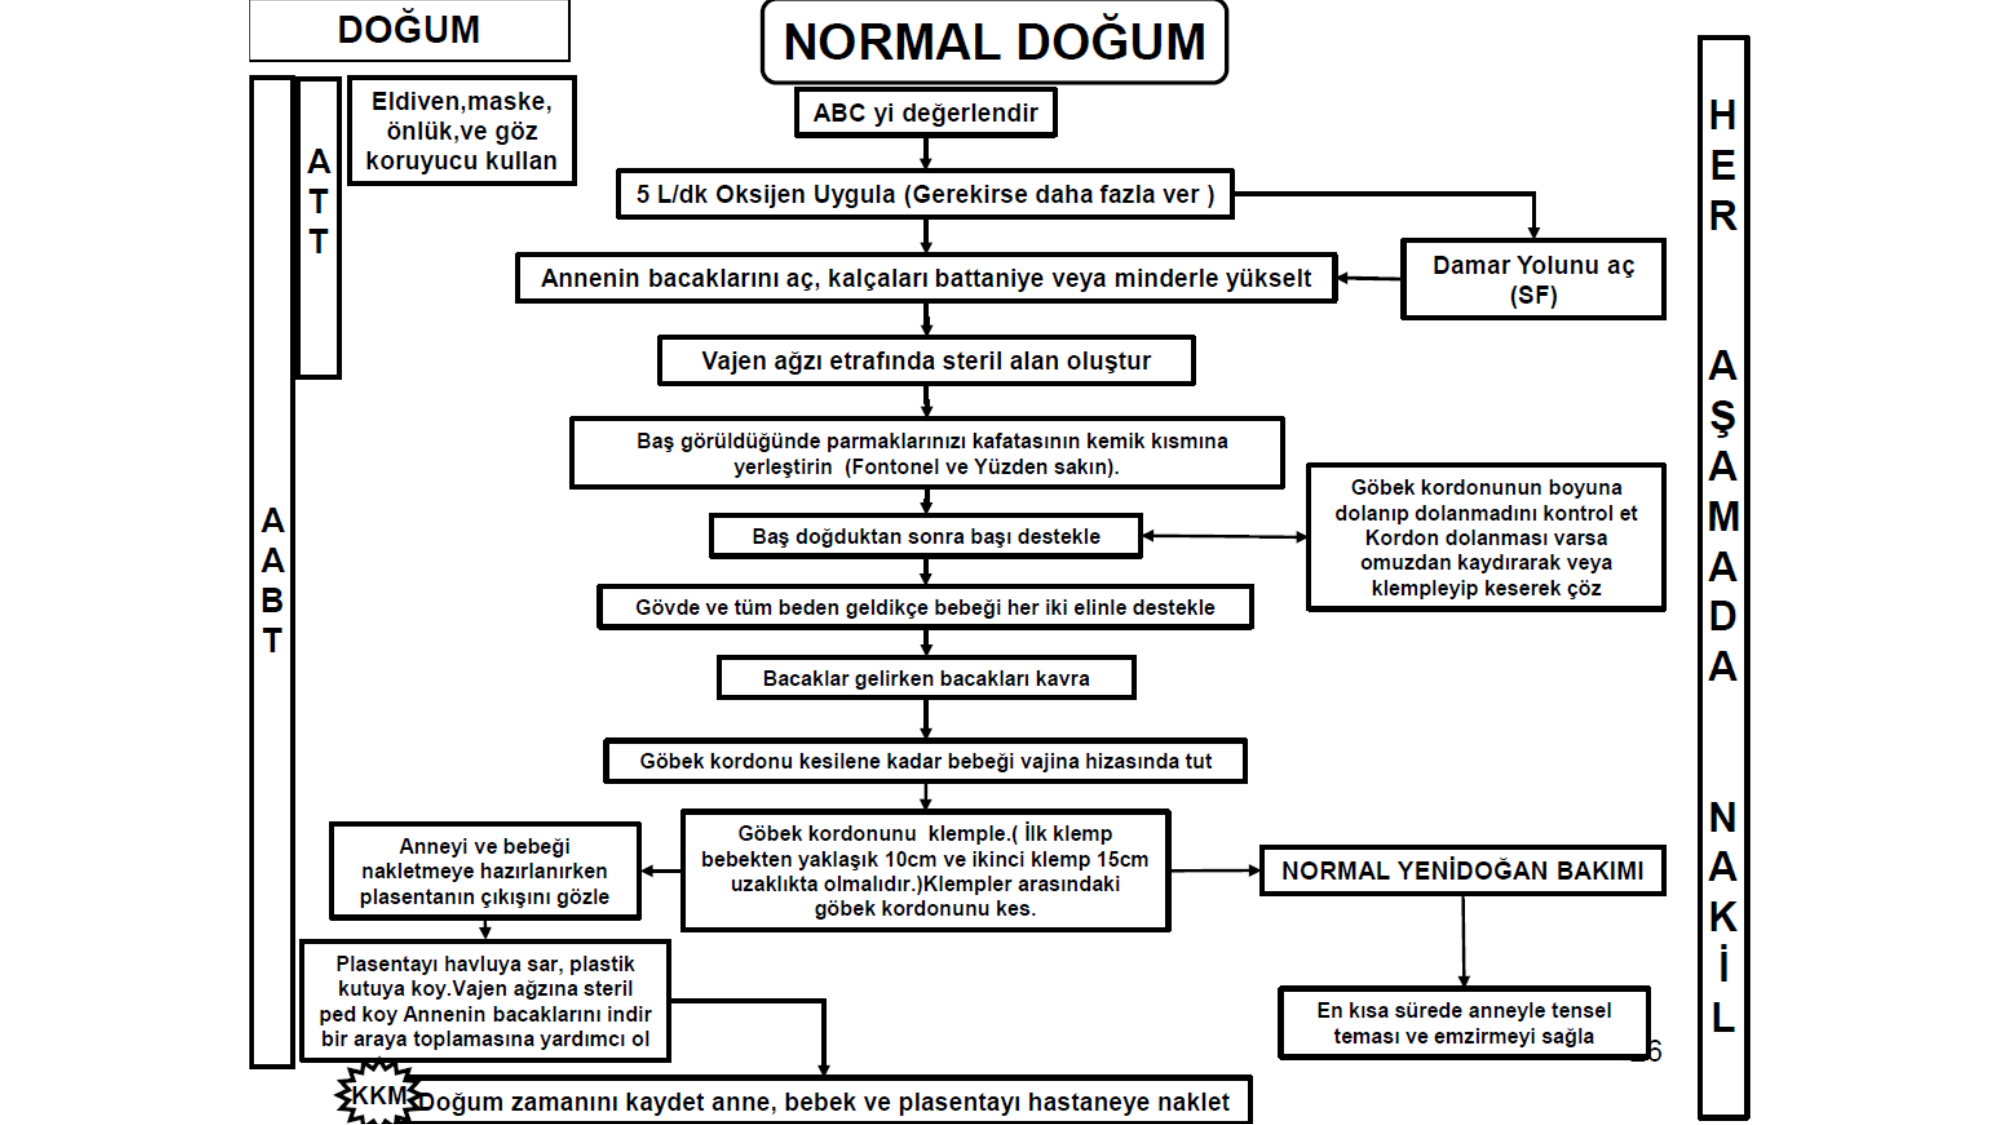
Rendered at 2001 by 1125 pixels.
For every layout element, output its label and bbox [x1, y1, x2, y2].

picture [249, 0, 1751, 1124]
